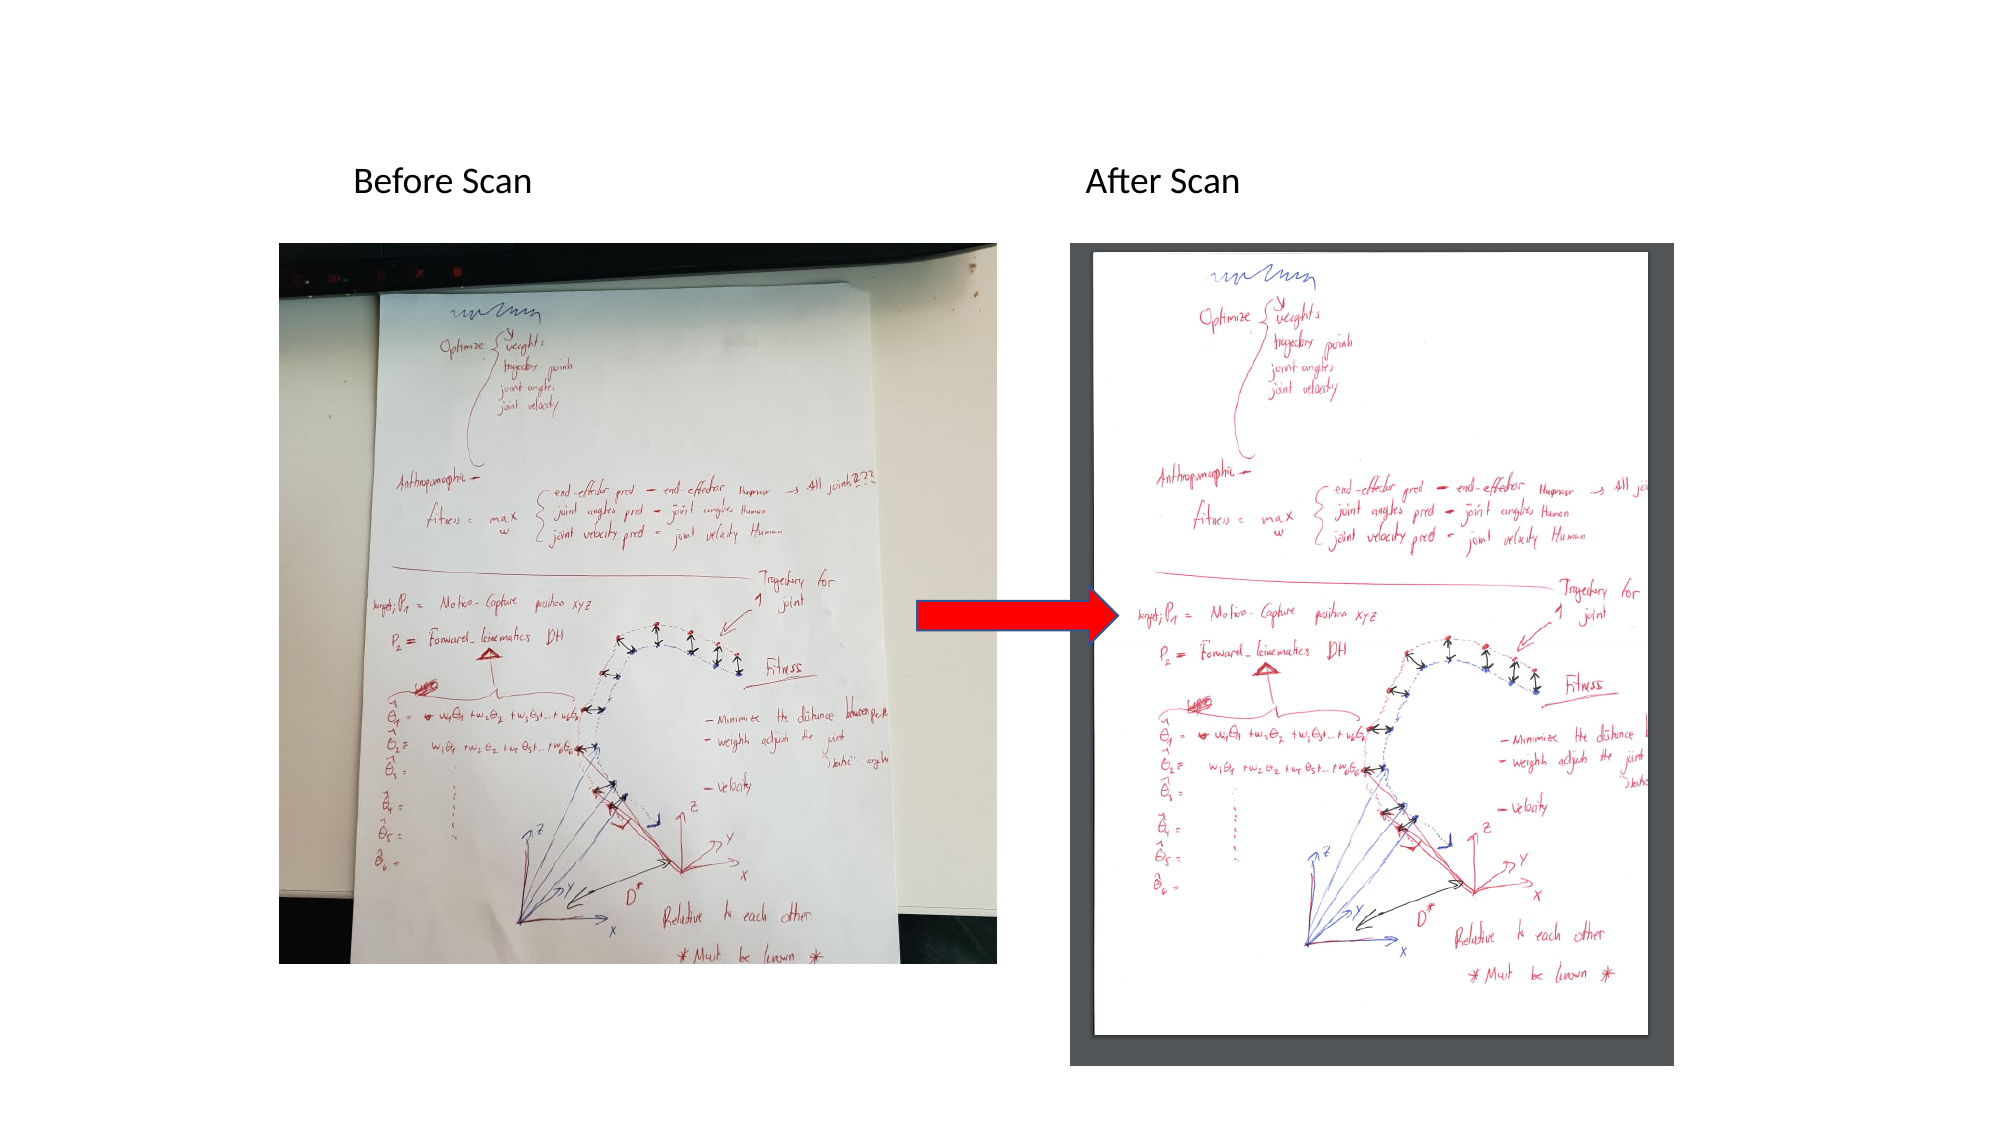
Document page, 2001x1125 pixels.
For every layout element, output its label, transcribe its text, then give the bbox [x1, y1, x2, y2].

picture [279, 243, 997, 965]
text_box After Scan [1070, 148, 1686, 209]
text_box Before Scan [338, 148, 965, 209]
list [1070, 243, 1674, 1066]
text_box [997, 599, 1070, 632]
